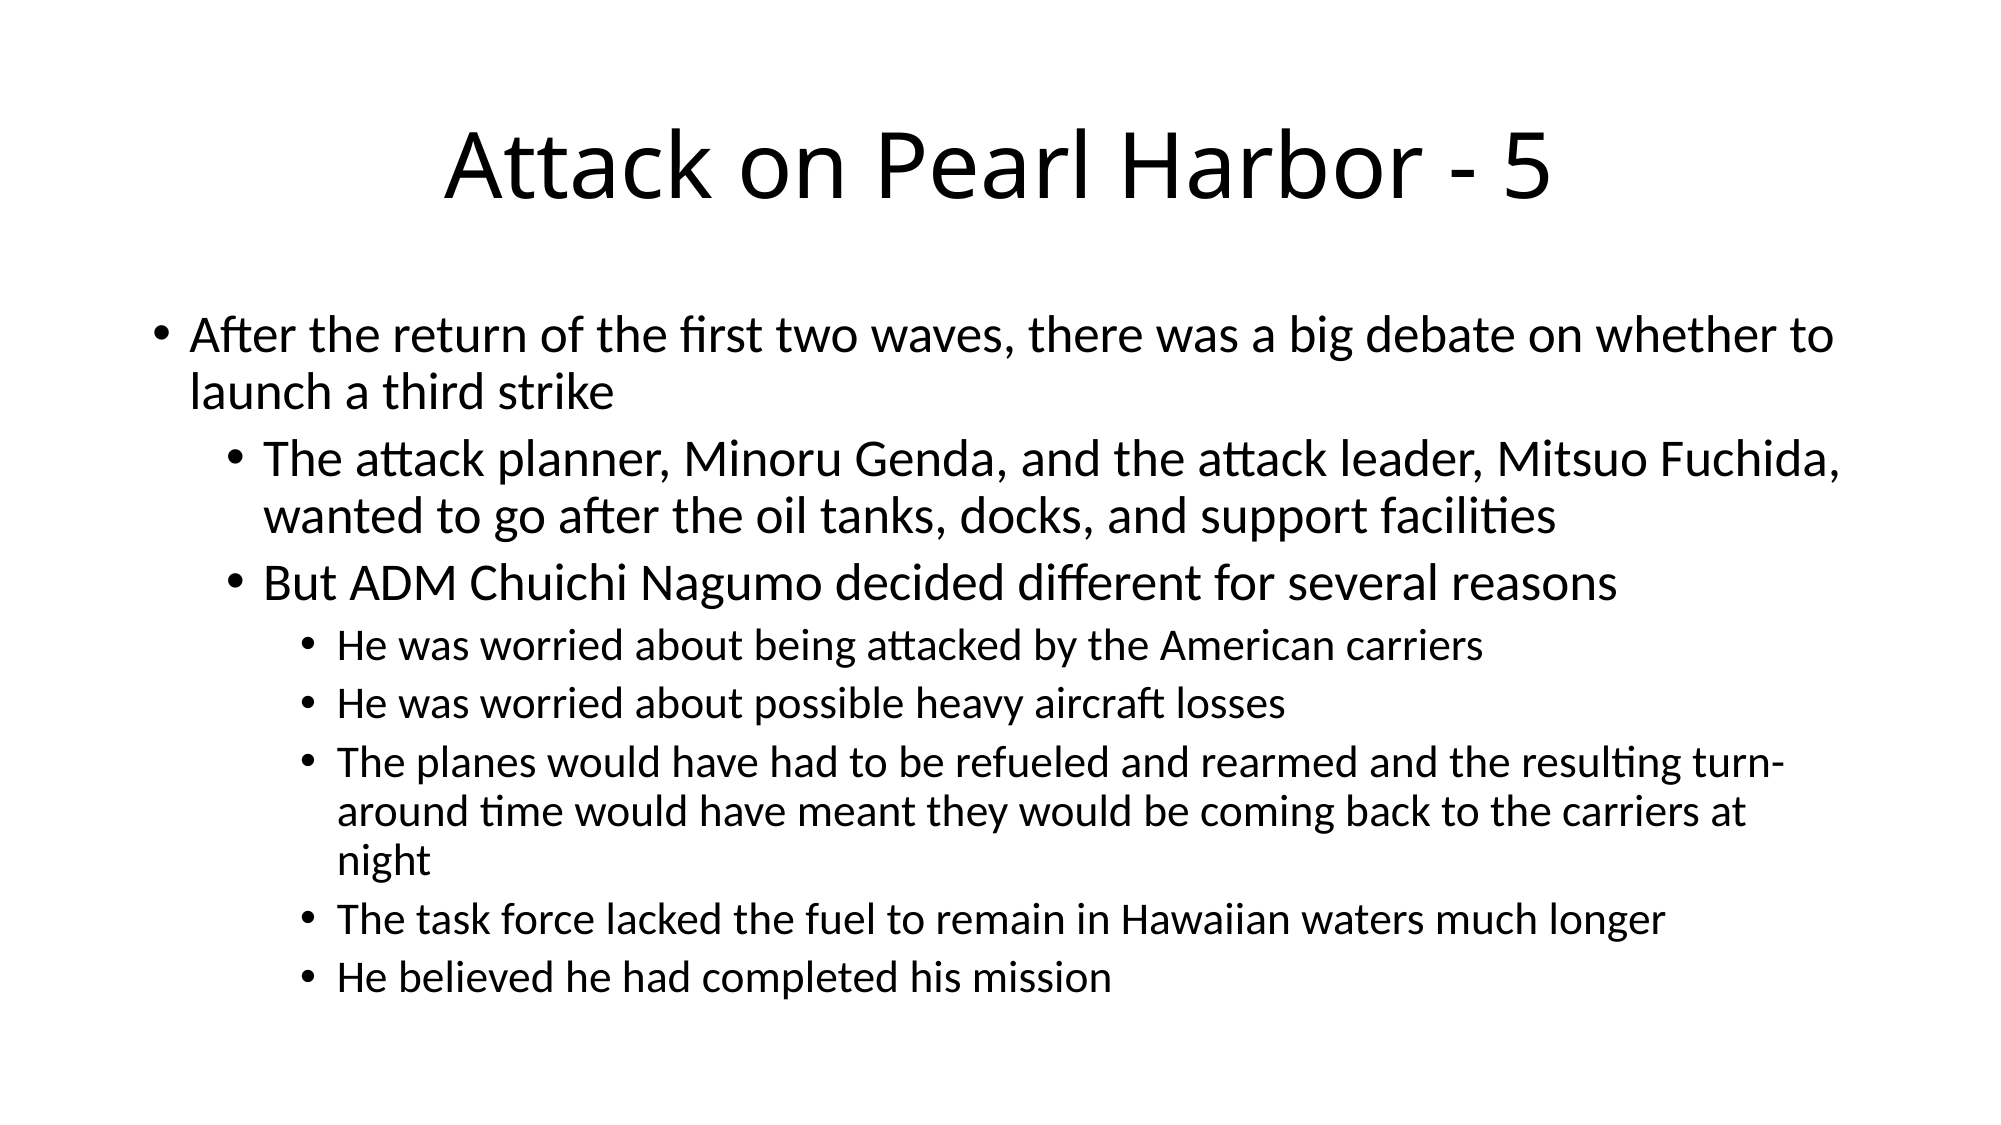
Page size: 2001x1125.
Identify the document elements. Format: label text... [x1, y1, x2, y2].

list After the return of the first two waves, there was a big debate on whether to launch a third strike The attack planner, Minoru Genda, and the attack leader, Mitsuo Fuchida, wanted to go after the oil tanks, docks, and support facilities But ADM Chuichi Nagumo decided different for several reasons He was worried about being attacked by the American carriers He was worried about possible heavy aircraft losses The planes would have had to be refueled and rearmed and the resulting turn-around time would have meant they would be coming back to the carriers at night The task force lacked the fuel to remain in Hawaiian waters much longer He believed he had completed his mission [137, 299, 1863, 1014]
title Attack on Pearl Harbor - 5 [137, 59, 1863, 278]
